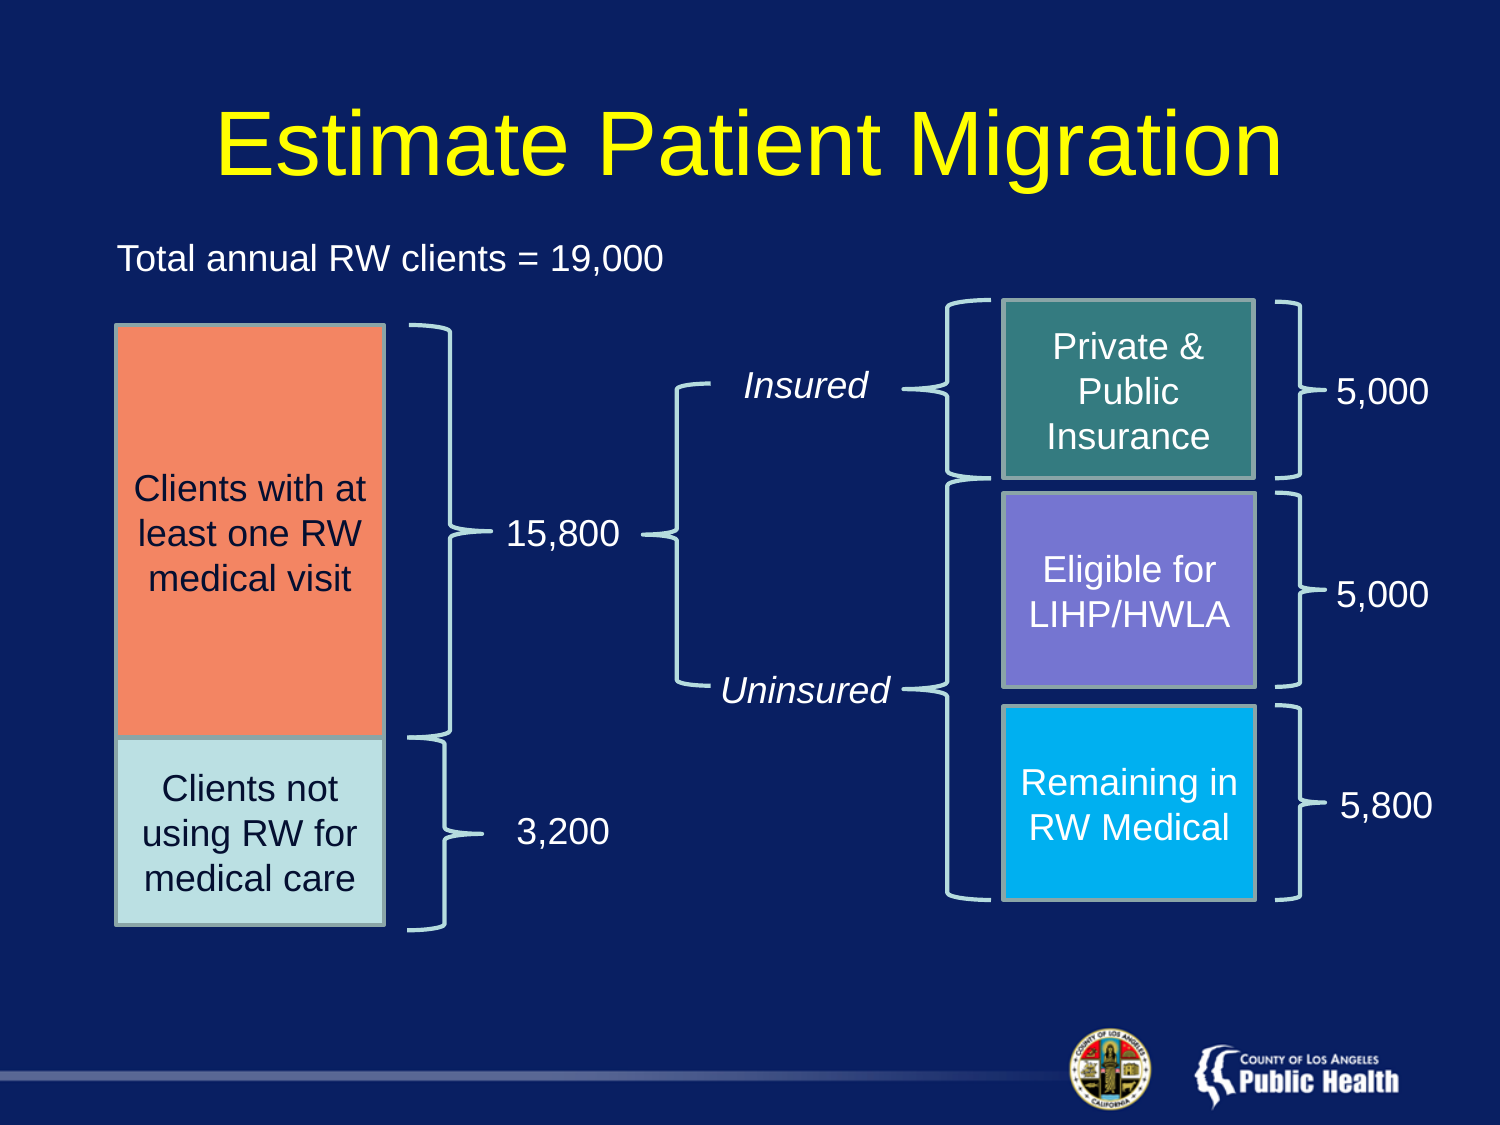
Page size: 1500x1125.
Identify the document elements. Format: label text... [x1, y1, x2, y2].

text_box [1274, 300, 1321, 479]
text_box 5,000 [1321, 562, 1474, 623]
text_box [115, 299, 1256, 931]
title Estimate Patient Migration [74, 44, 1426, 233]
text_box 5,000 [1321, 359, 1474, 420]
text_box Total annual RW clients = 19,000 [101, 226, 727, 287]
text_box [1274, 491, 1321, 688]
list [74, 233, 1426, 968]
text_box 5,800 [1324, 773, 1477, 833]
text_box [1274, 704, 1324, 901]
picture [0, 1010, 1500, 1125]
